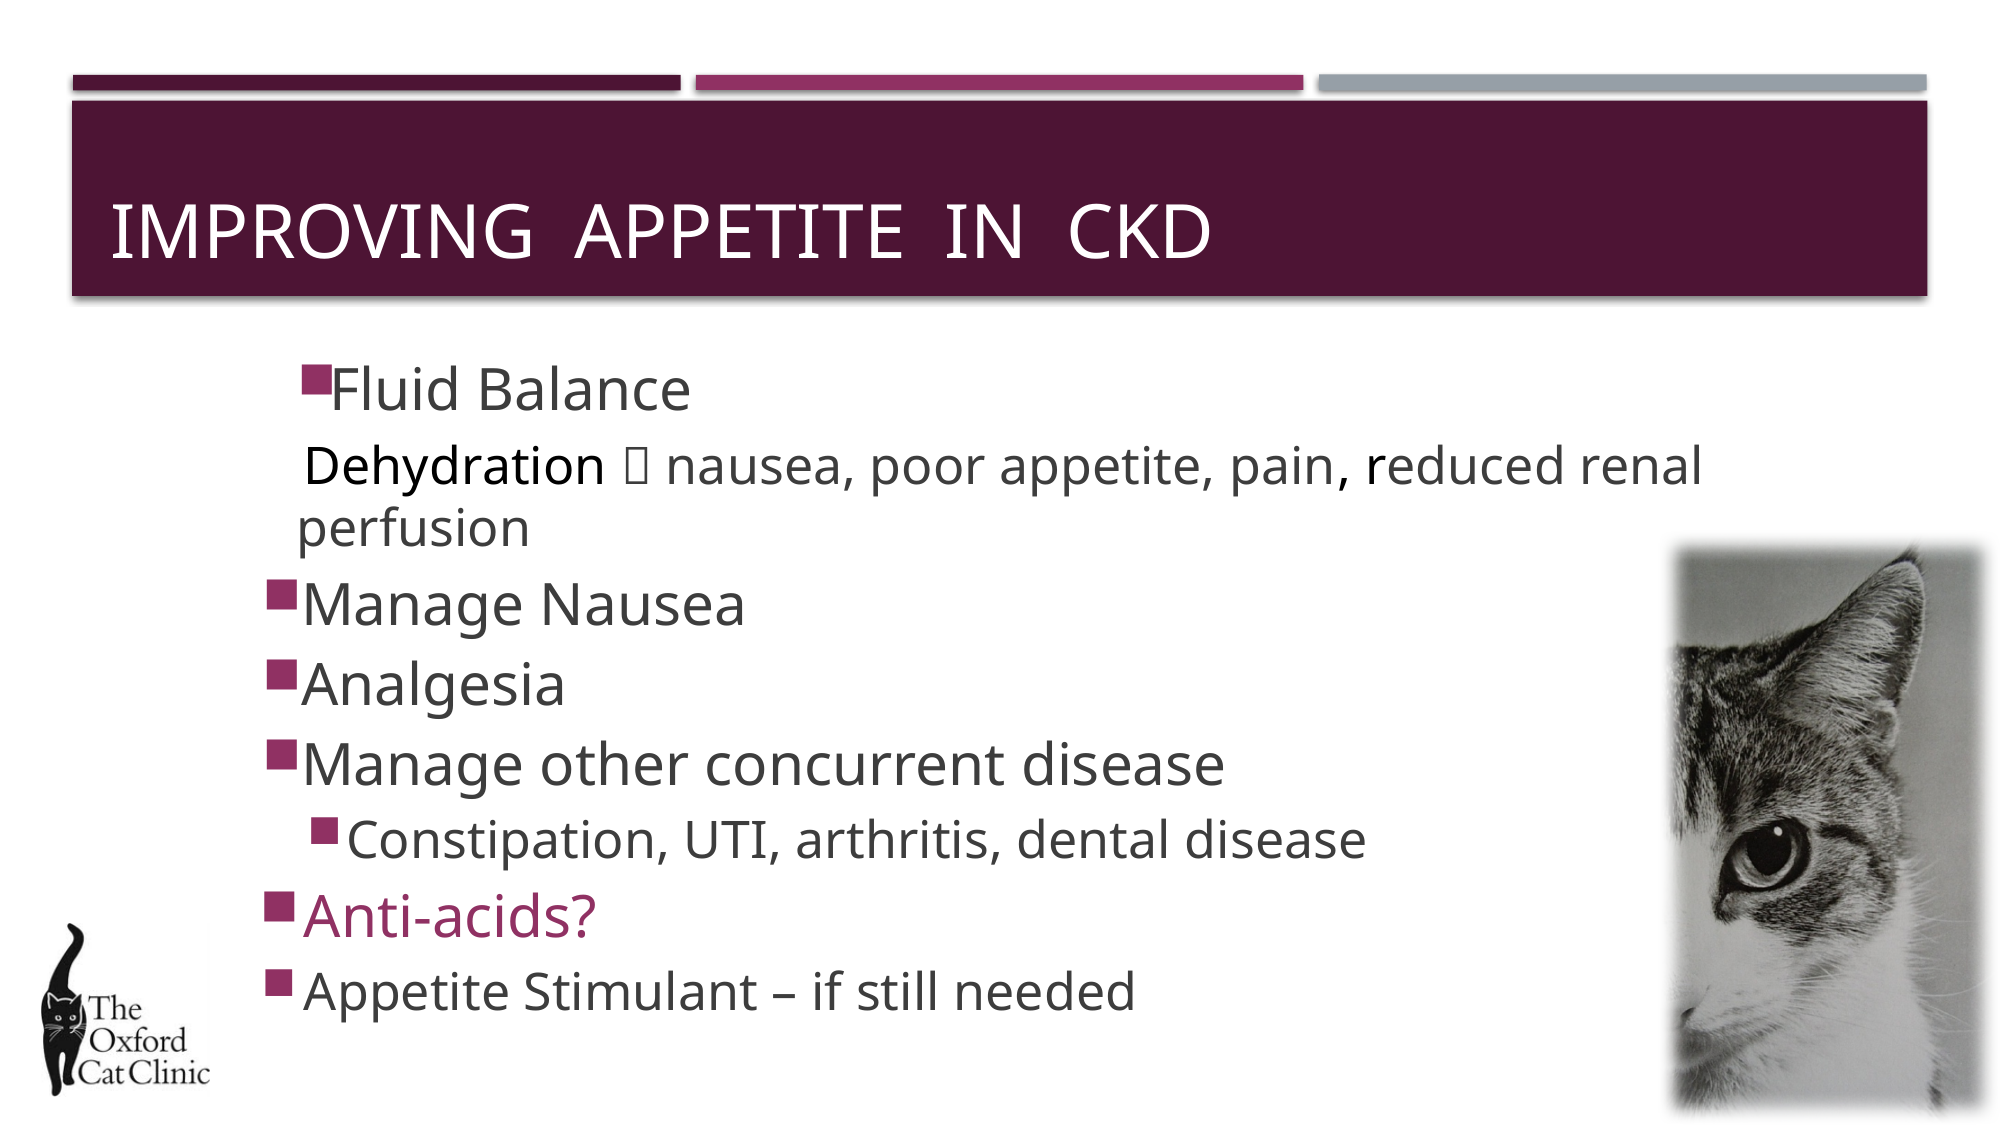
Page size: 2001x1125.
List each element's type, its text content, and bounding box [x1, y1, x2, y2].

picture [41, 923, 210, 1097]
title Improving Appetite in ckd [95, 115, 1905, 282]
list Fluid Balance Dehydration  nausea, poor appetite, pain, reduced renal perfusion Manage Nausea Analgesia Manage other concurrent disease Constipation, UTI, arthritis, dental disease Anti-acids? Appetite Stimulant – if still needed [244, 343, 1780, 1030]
picture [1657, 529, 2000, 1125]
